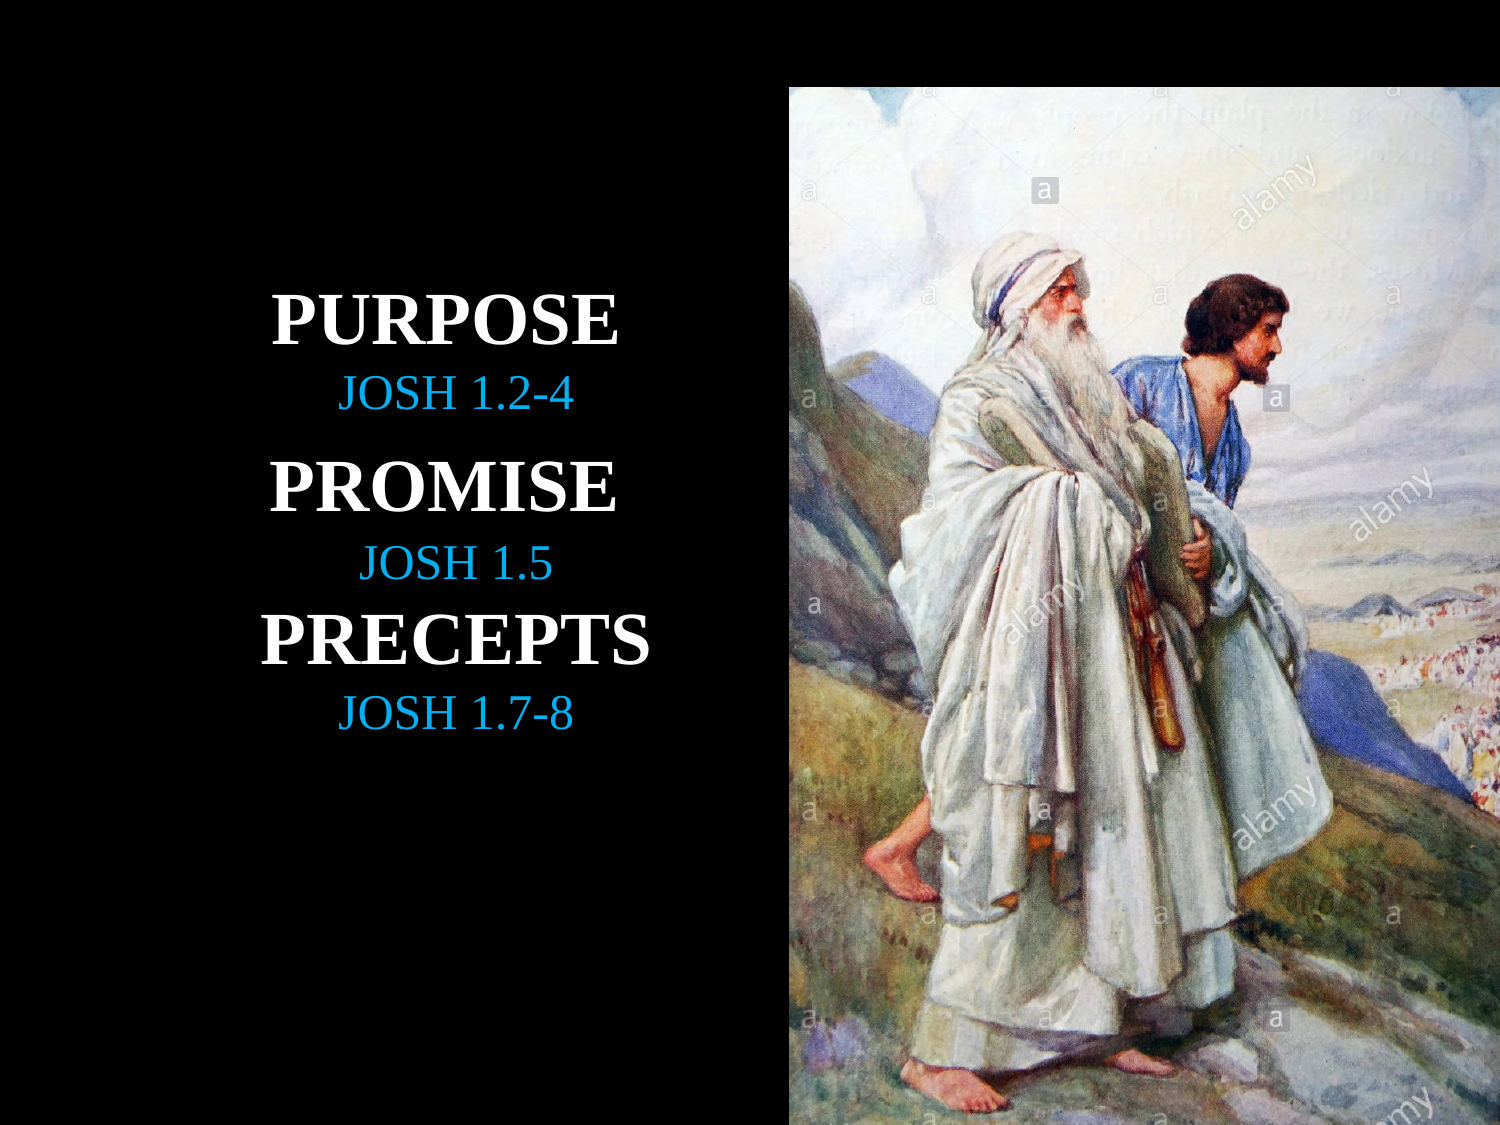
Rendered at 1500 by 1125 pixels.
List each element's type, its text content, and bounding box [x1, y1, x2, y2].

picture [789, 87, 1500, 1125]
text_box PURPOSE JOSH 1.2-4 PROMISE JOSH 1.5 PRECEPTS JOSH 1.7-8 [162, 262, 750, 793]
